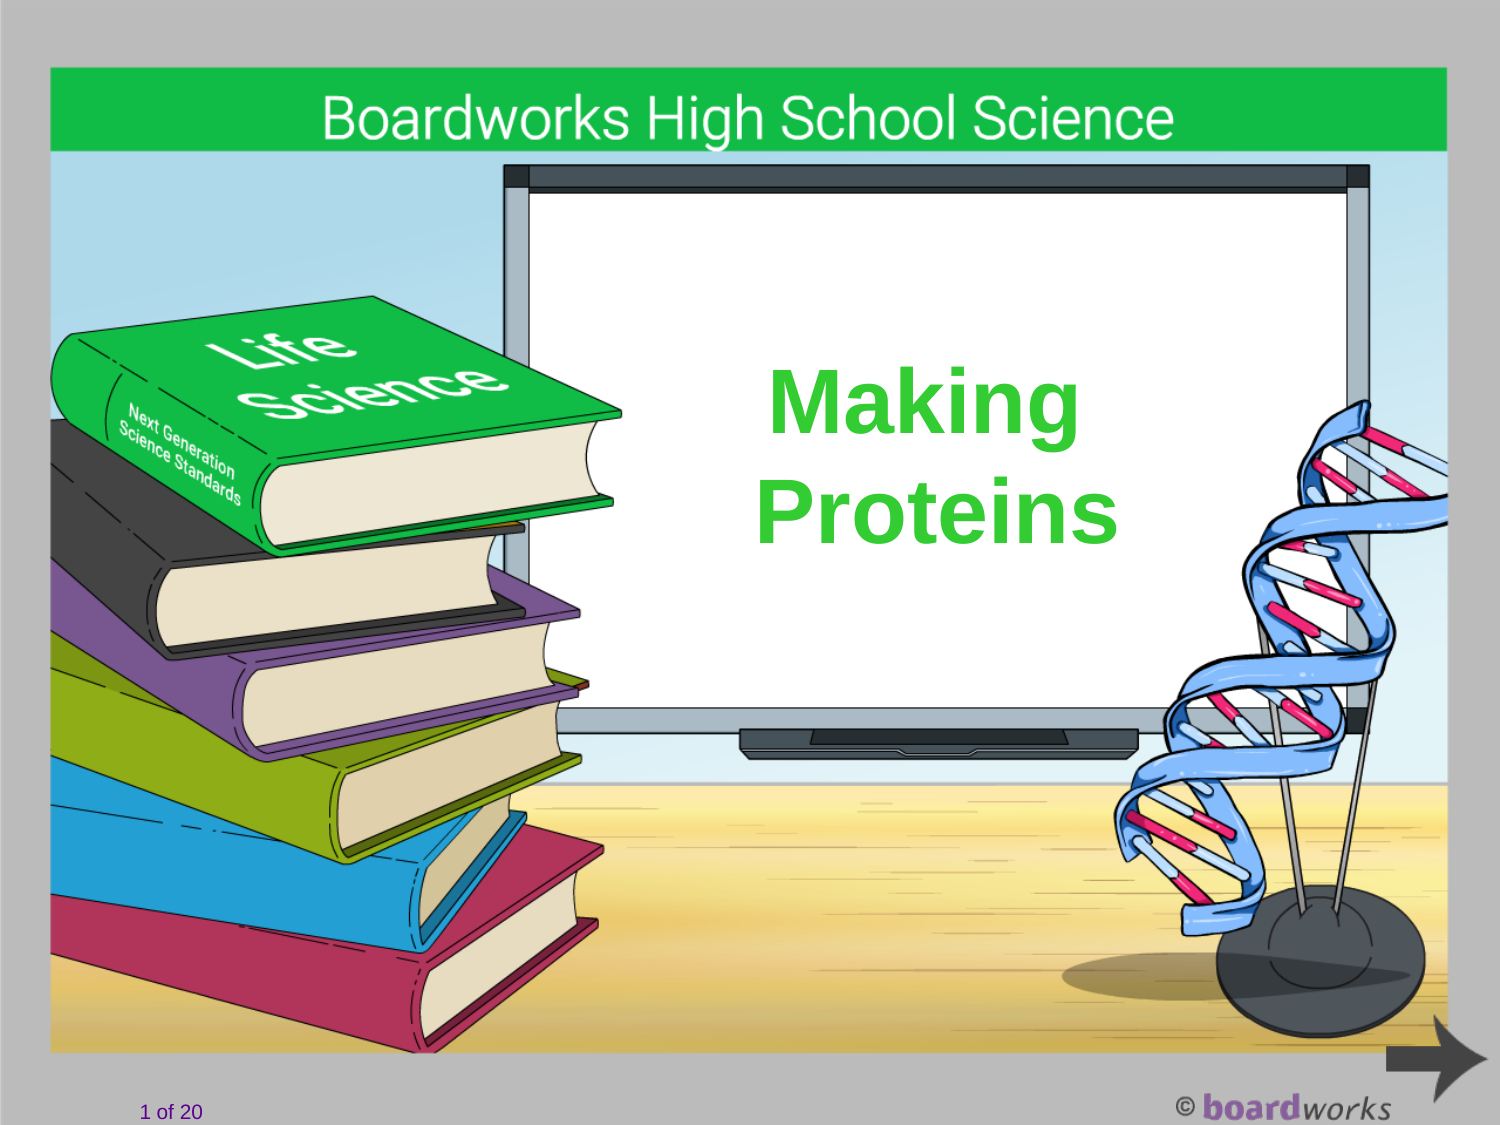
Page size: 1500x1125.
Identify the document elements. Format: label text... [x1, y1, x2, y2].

picture [0, 0, 1500, 1125]
title Making Proteins [528, 194, 1348, 709]
